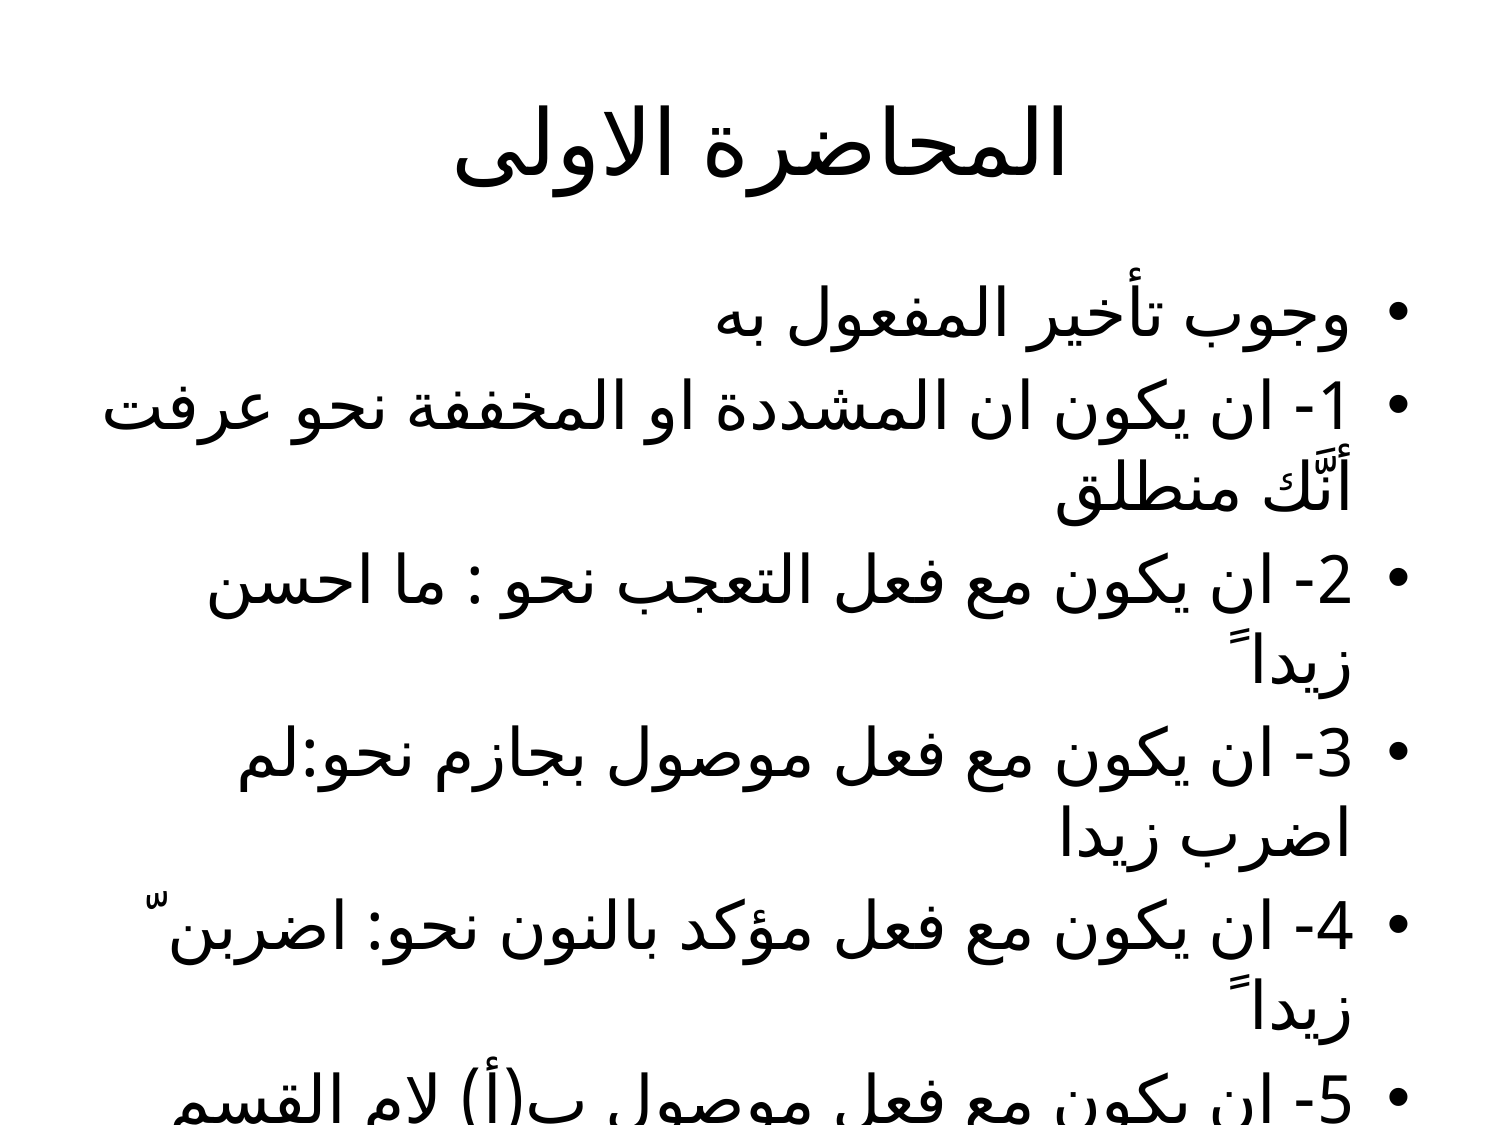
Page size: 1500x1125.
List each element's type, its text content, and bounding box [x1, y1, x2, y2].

list وجوب تأخير المفعول به 1- ان يكون ان المشددة او المخففة نحو عرفت أنَّك منطلق 2- ان يكون مع فعل التعجب نحو : ما احسن زيدا ً 3- ان يكون مع فعل موصول بجازم نحو:لم اضرب زيدا 4- ان يكون مع فعل مؤكد بالنون نحو: اضربن ّ زيدا ً 5- ان يكون مع فعل موصول ب(أ) لام القسم نحو : والله لاضربن زيدا [75, 262, 1425, 1005]
title المحاضرة الاولى [75, 45, 1425, 233]
